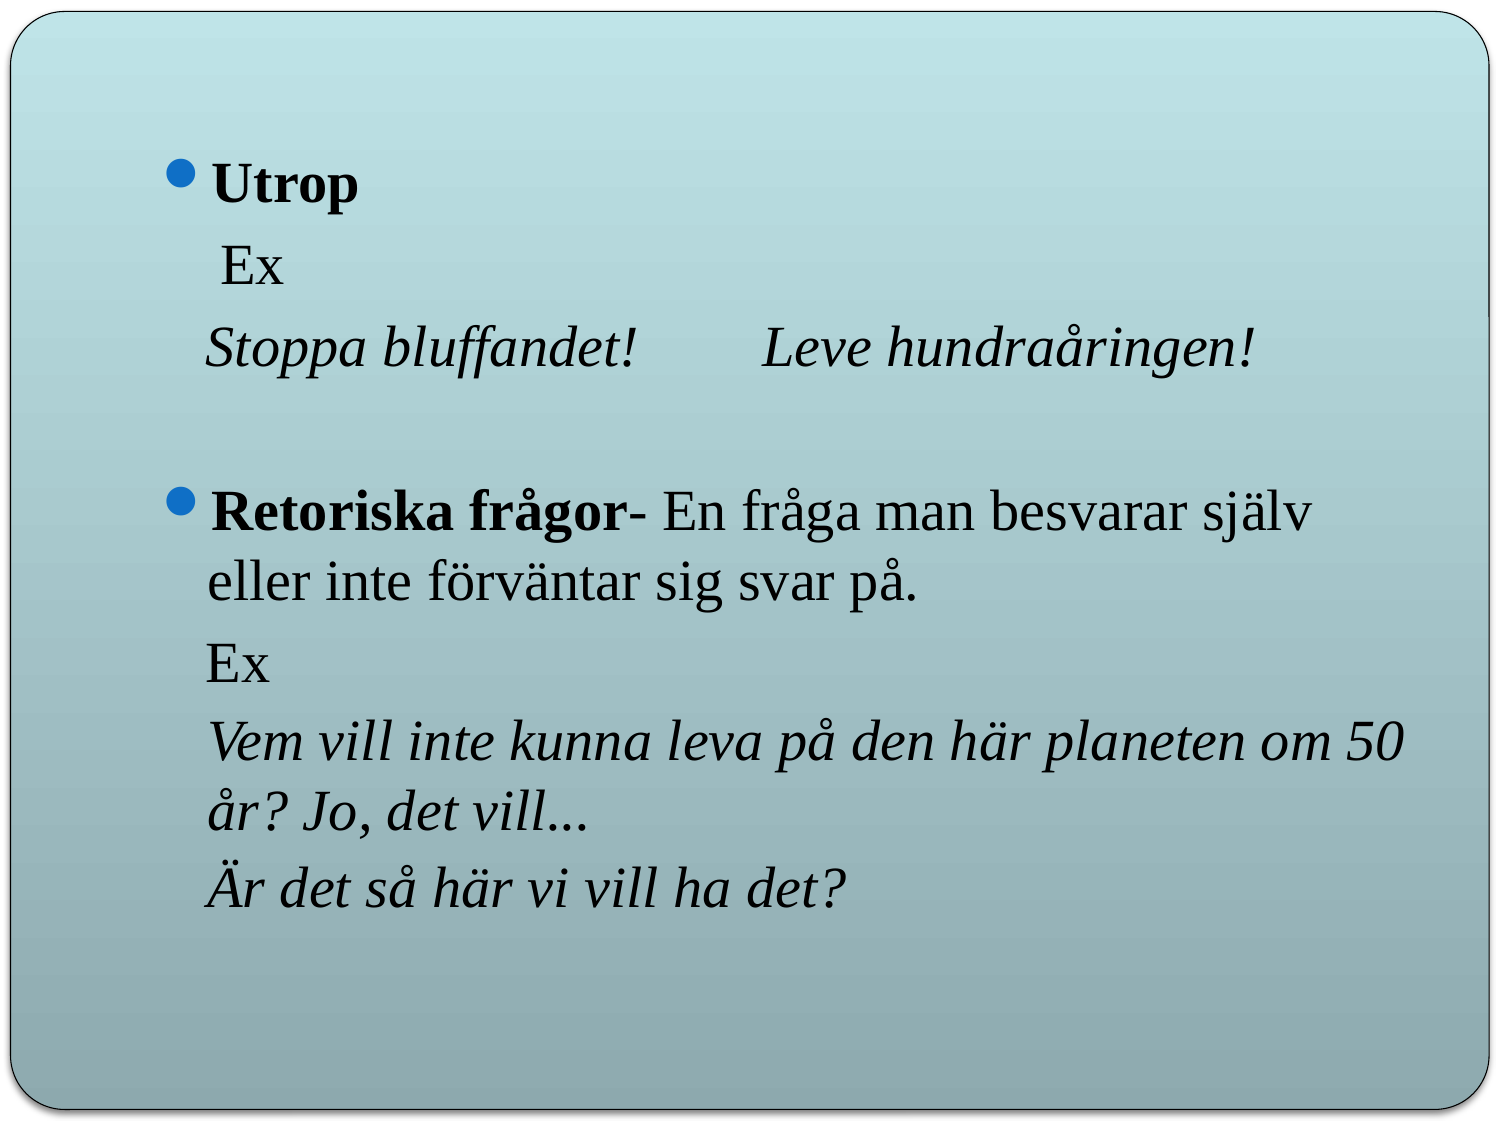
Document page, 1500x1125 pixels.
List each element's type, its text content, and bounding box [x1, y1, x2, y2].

list Utrop Ex Stoppa bluffandet! Leve hundraåringen! Retoriska frågor- En fråga man besvarar själv eller inte förväntar sig svar på. Ex Vem vill inte kunna leva på den här planeten om 50 år? Jo, det vill... Är det så här vi vill ha det? [147, 137, 1423, 982]
